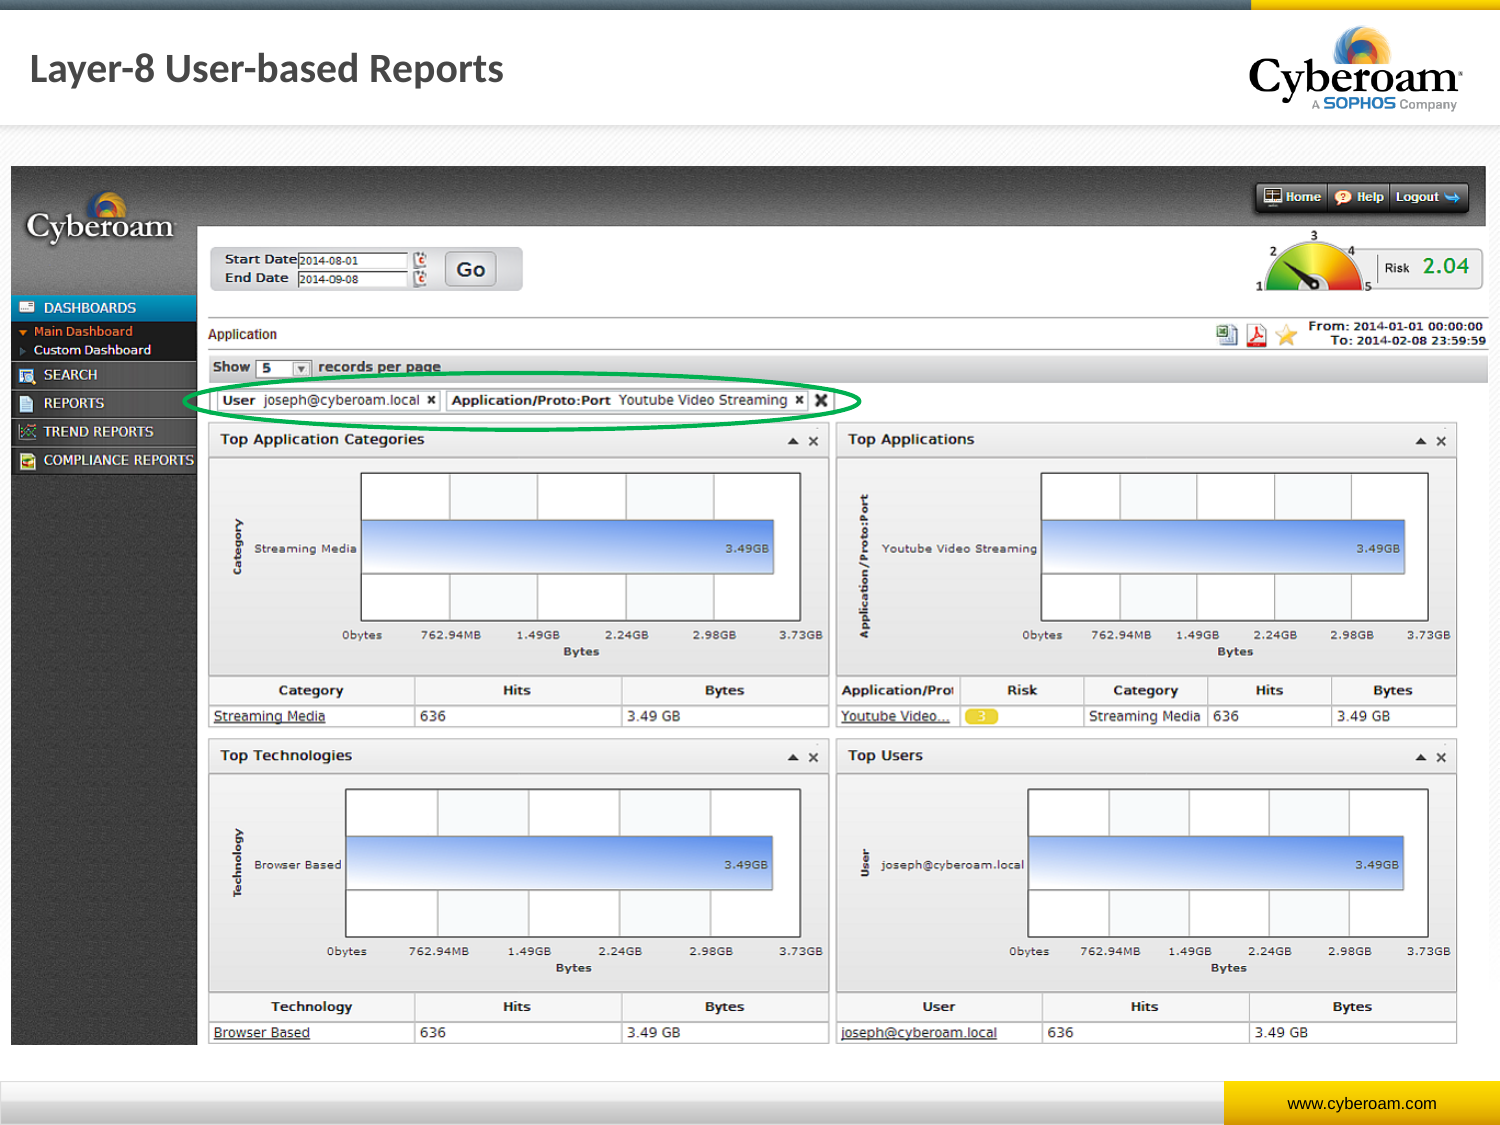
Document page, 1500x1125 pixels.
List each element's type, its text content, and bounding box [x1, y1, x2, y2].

picture [0, 1081, 1500, 1125]
picture [0, 0, 1500, 1075]
text_box Layer-8 User-based Reports [15, 33, 596, 98]
